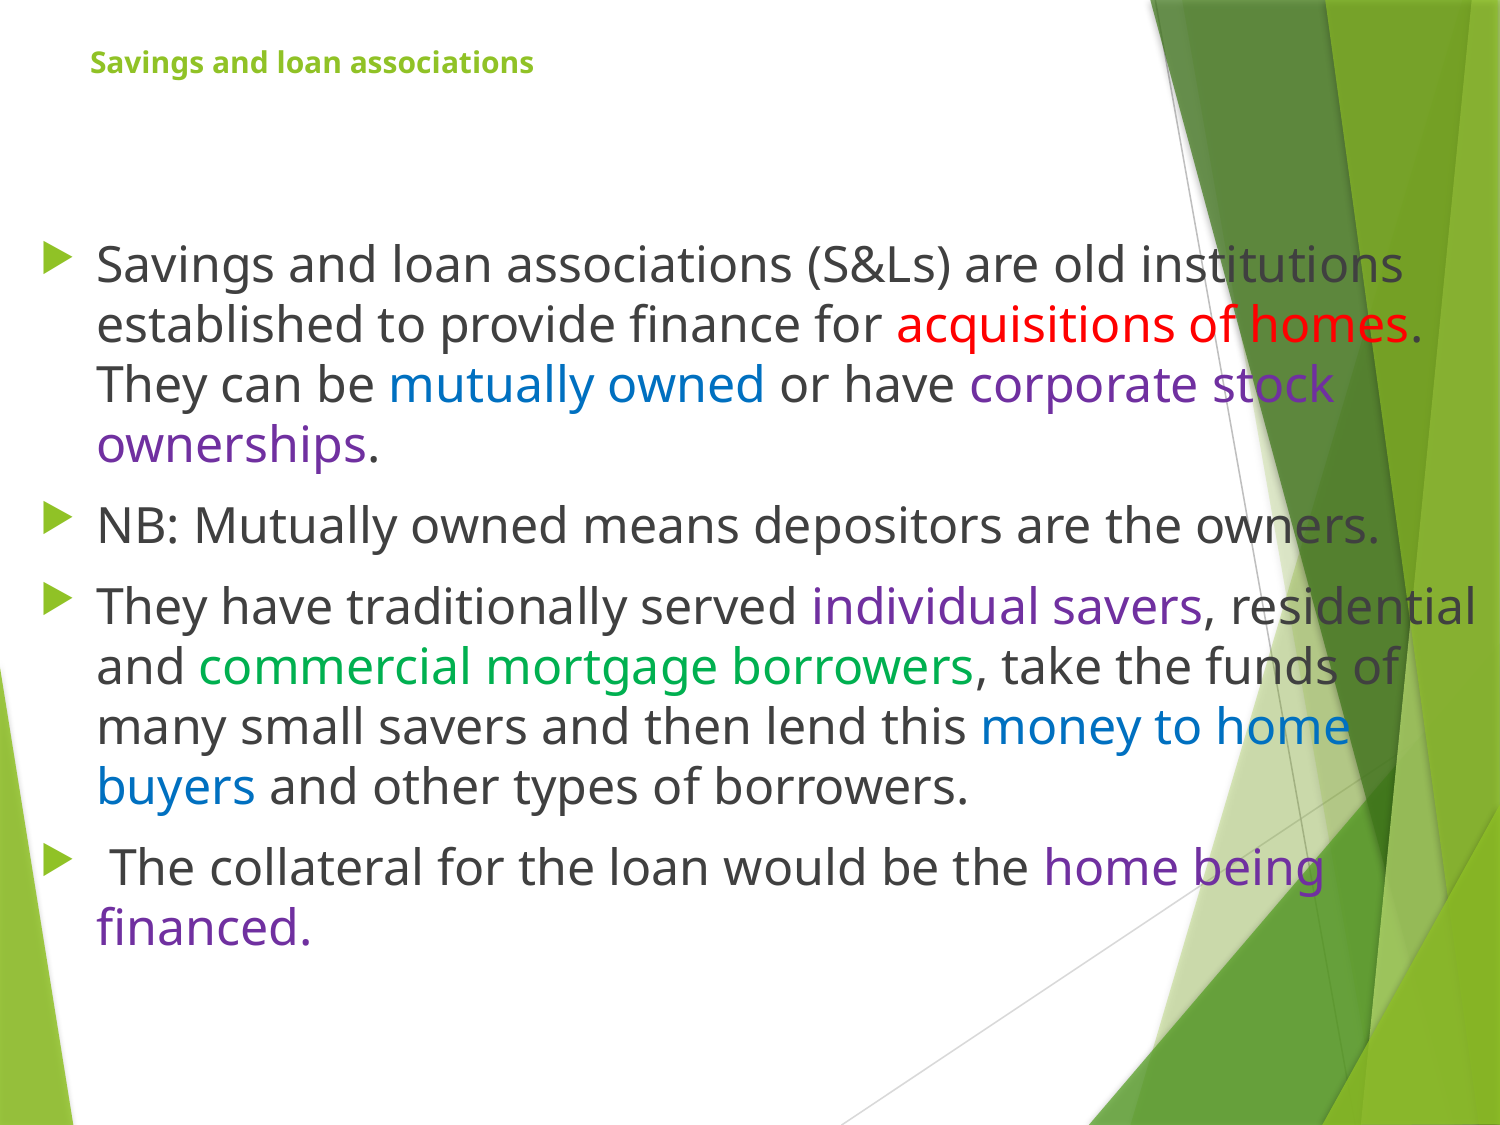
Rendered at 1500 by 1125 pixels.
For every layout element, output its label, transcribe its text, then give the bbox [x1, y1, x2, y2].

list Savings and loan associations (S&Ls) are old institutions established to provide finance for acquisitions of homes. They can be mutually owned or have corporate stock ownerships. NB: Mutually owned means depositors are the owners. They have traditionally served individual savers, residential and commercial mortgage borrowers, take the funds of many small savers and then lend this money to home buyers and other types of borrowers. The collateral for the loan would be the home being financed. [24, 224, 1500, 1063]
title Savings and loan associations [75, 0, 1425, 125]
